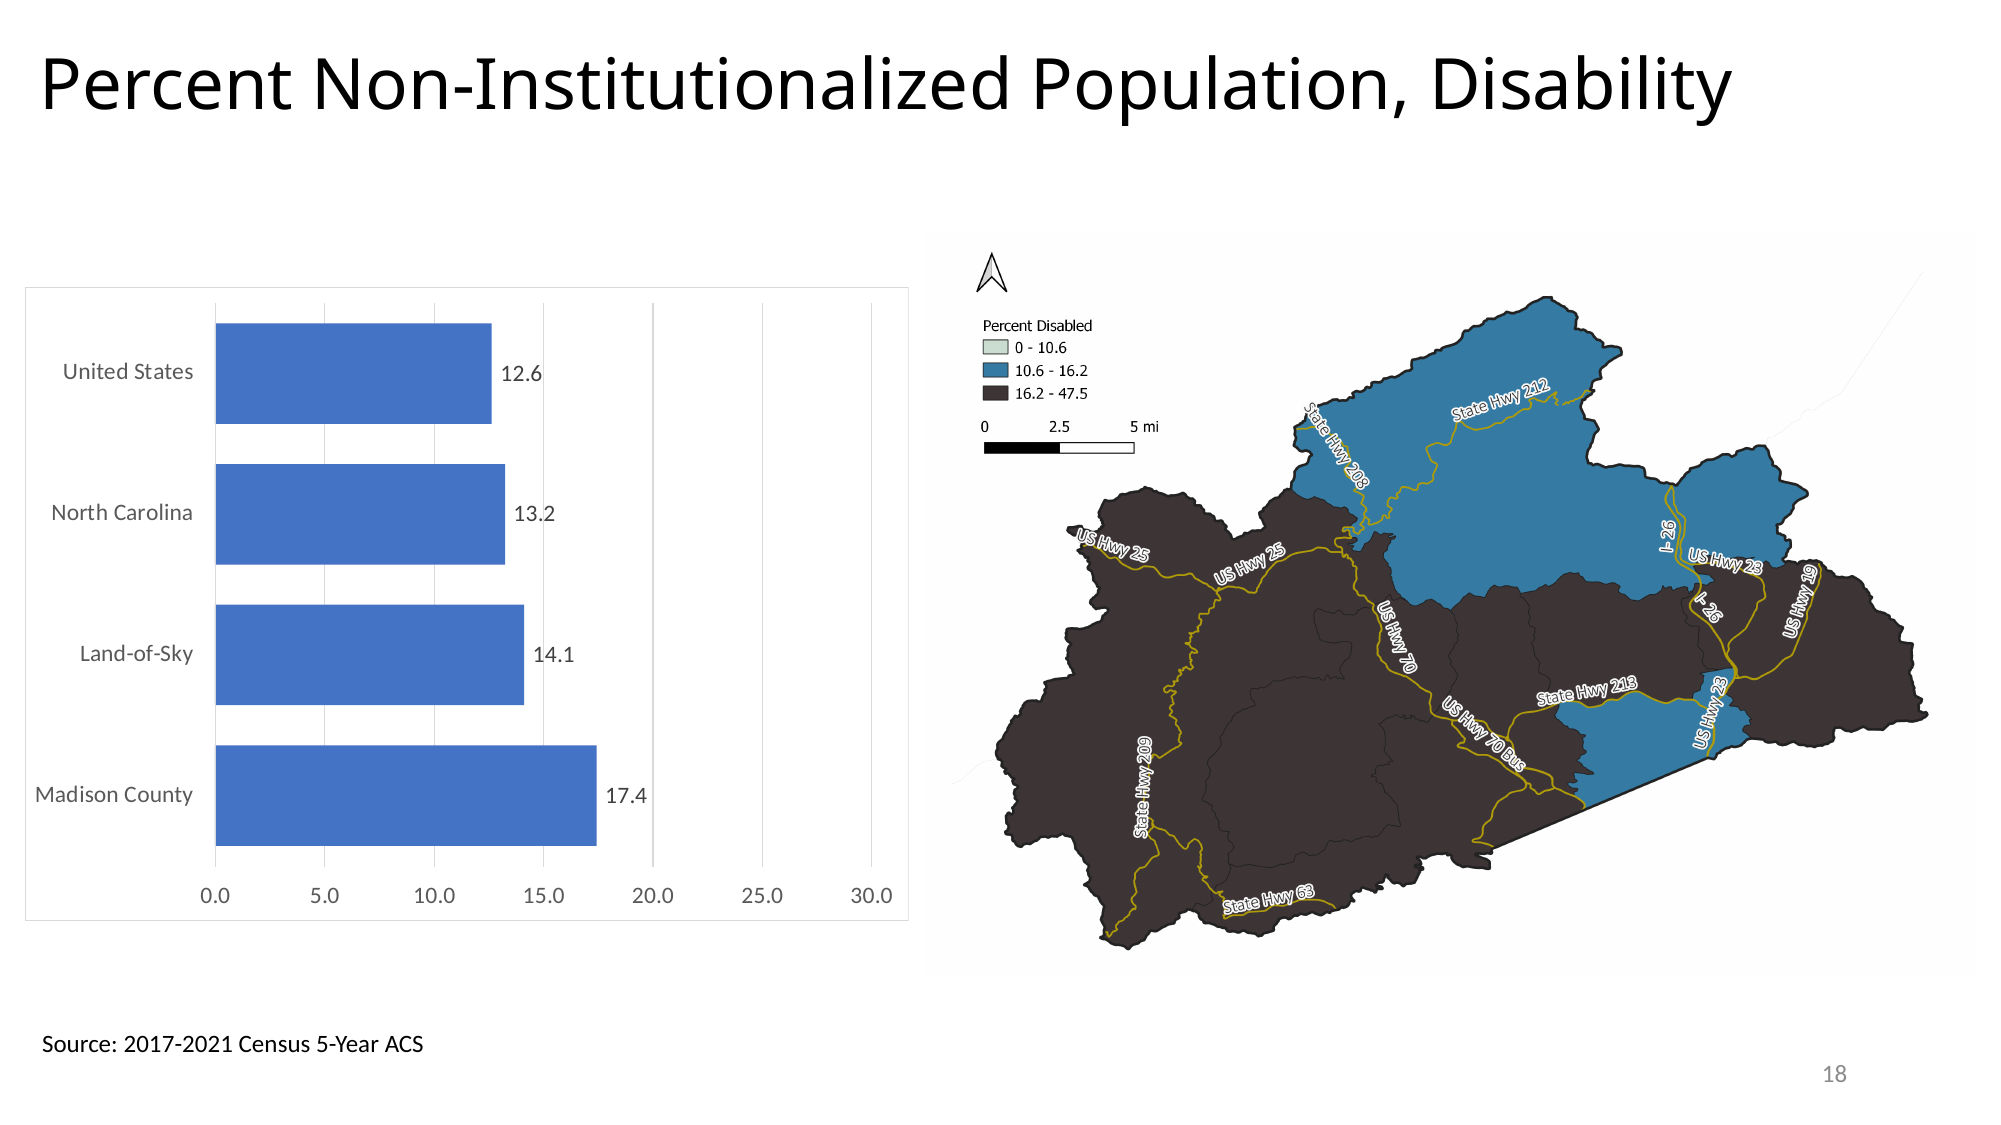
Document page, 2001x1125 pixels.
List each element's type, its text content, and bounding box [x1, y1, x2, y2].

slide_number 18 [1412, 1042, 1863, 1103]
title Percent Non-Institutionalized Population, Disability [24, 5, 1818, 169]
picture [924, 231, 1976, 975]
picture [24, 285, 909, 920]
text_box Source: 2017-2021 Census 5-Year ACS [27, 1020, 440, 1065]
